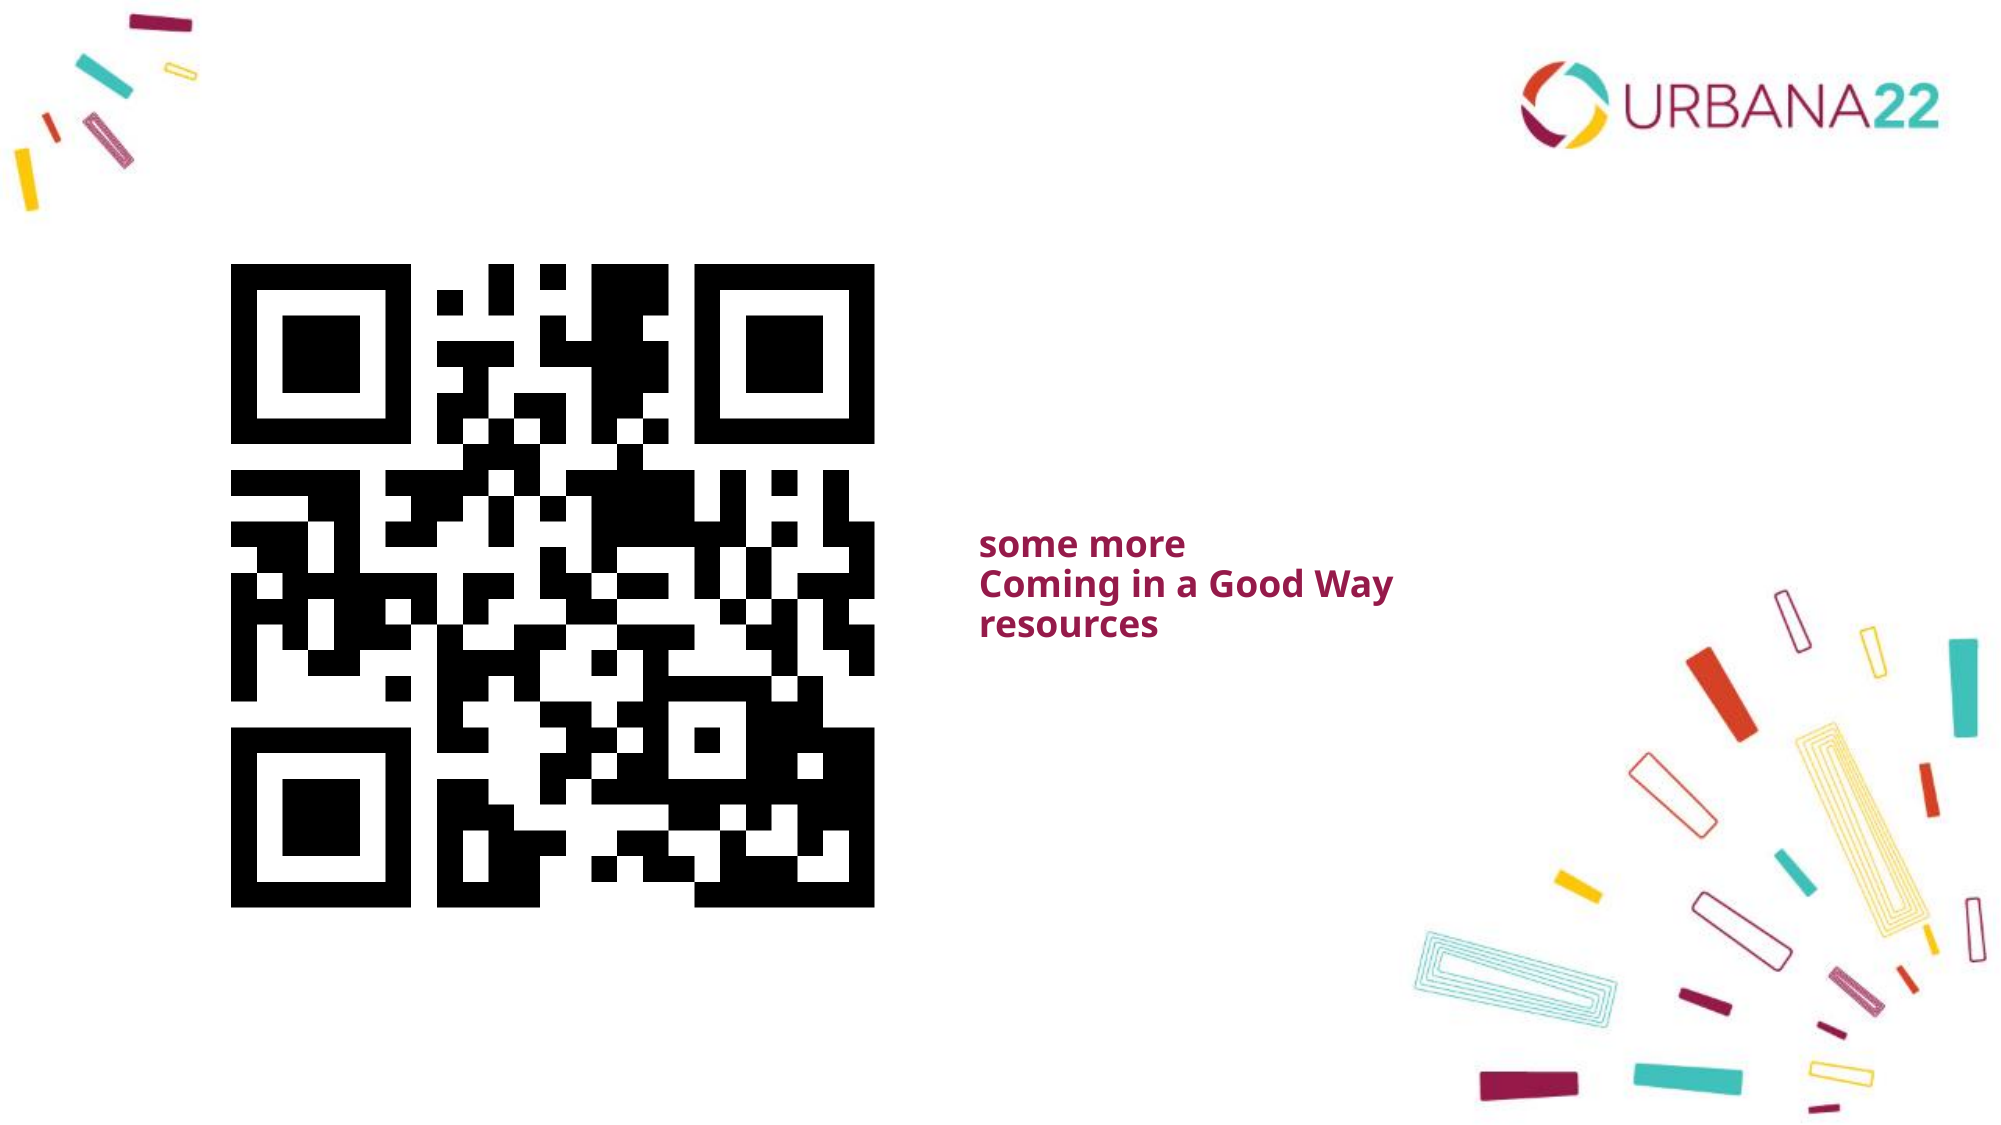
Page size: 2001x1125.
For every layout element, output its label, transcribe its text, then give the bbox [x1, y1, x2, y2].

title some more Coming in a Good Way resources [963, 517, 2000, 655]
picture [0, 0, 2001, 1125]
